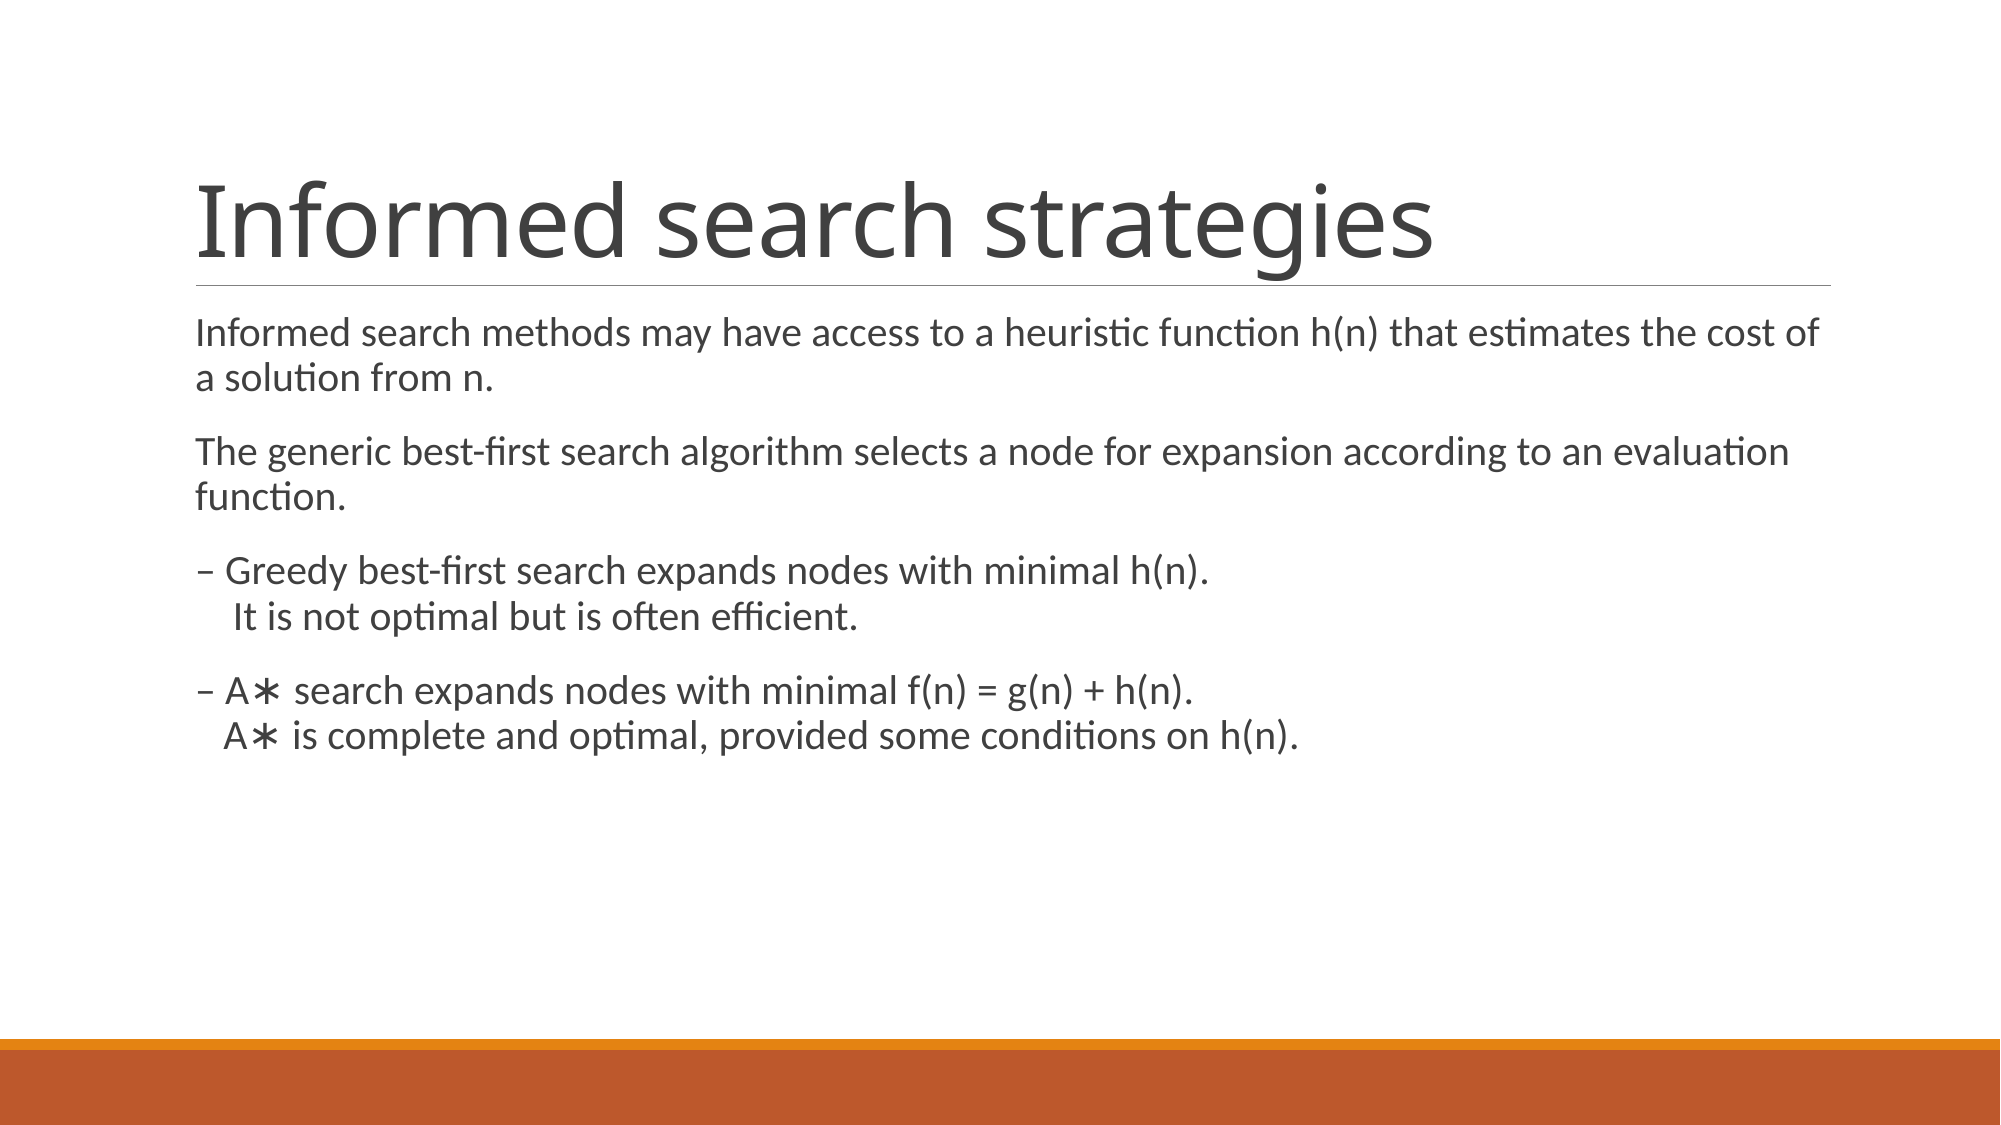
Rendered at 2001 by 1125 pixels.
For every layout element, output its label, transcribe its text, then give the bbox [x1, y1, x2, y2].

list Informed search methods may have access to a heuristic function h(n) that estimates the cost of a solution from n. The generic best-first search algorithm selects a node for expansion according to an evaluation function. – Greedy best-first search expands nodes with minimal h(n). It is not optimal but is often efficient. – A∗ search expands nodes with minimal f(n) = g(n) + h(n). A∗ is complete and optimal, provided some conditions on h(n). [180, 302, 1830, 963]
title Informed search strategies [180, 47, 1830, 285]
